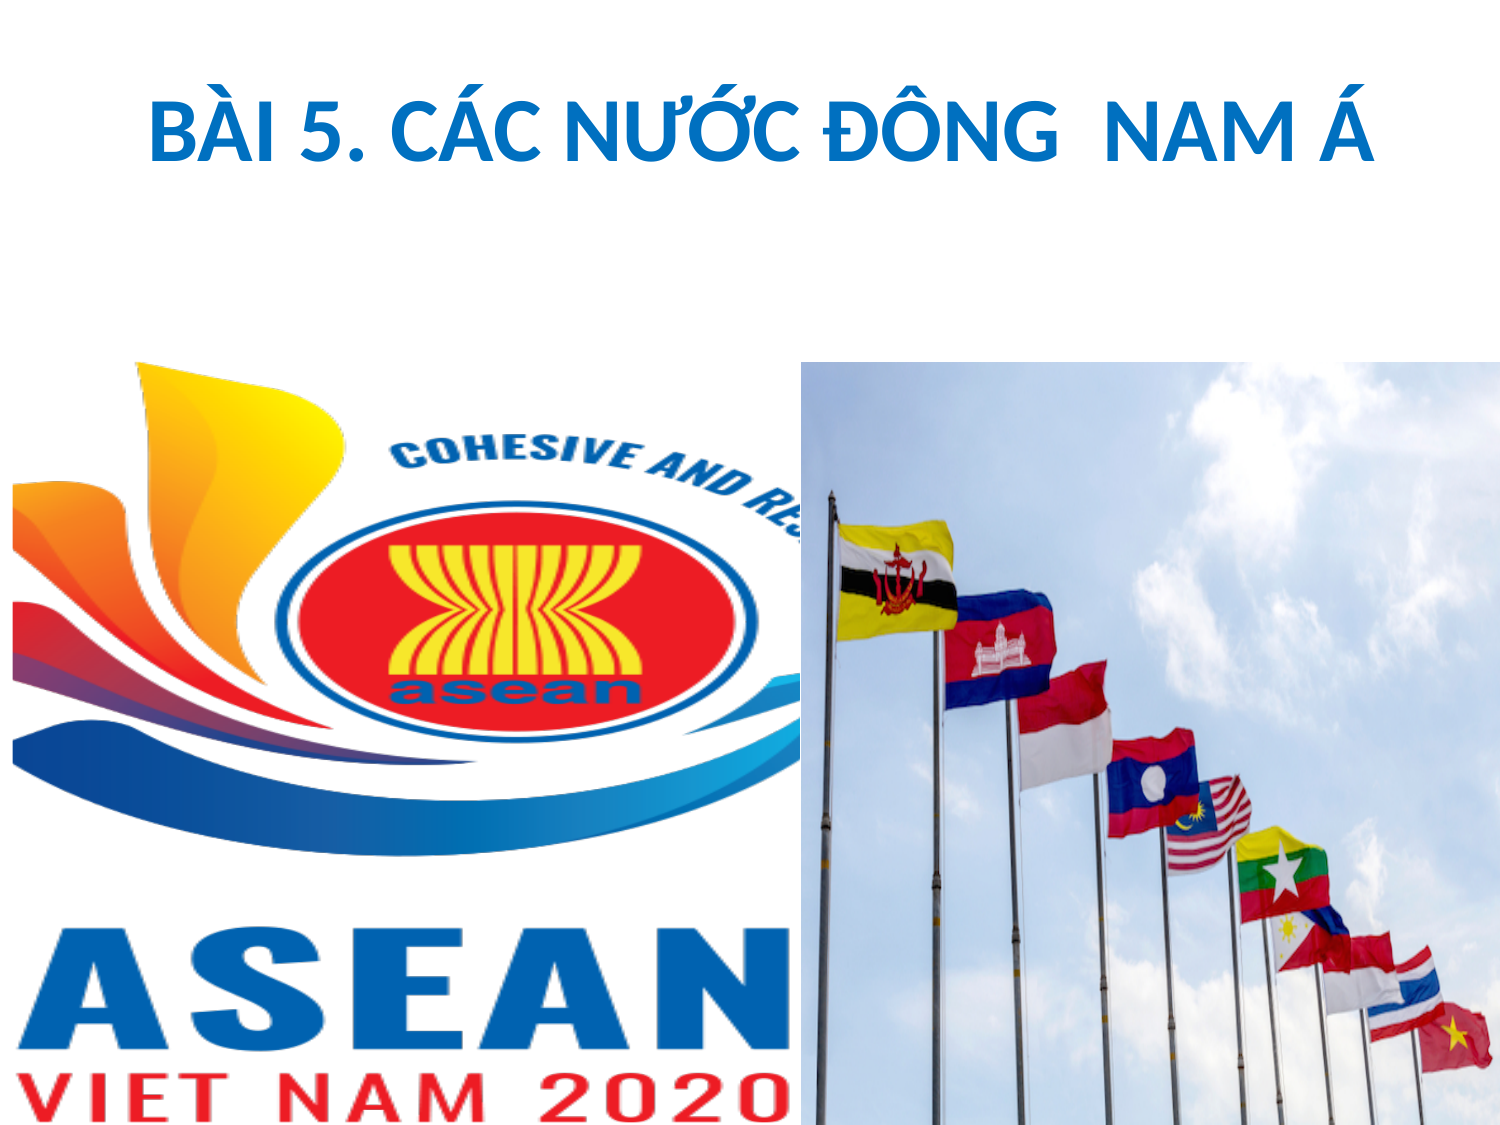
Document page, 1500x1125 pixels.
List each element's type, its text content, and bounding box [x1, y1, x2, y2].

text_box BÀI 5. CÁC NƯỚC ĐÔNG NAM Á [132, 62, 1392, 188]
picture [12, 349, 1500, 1125]
